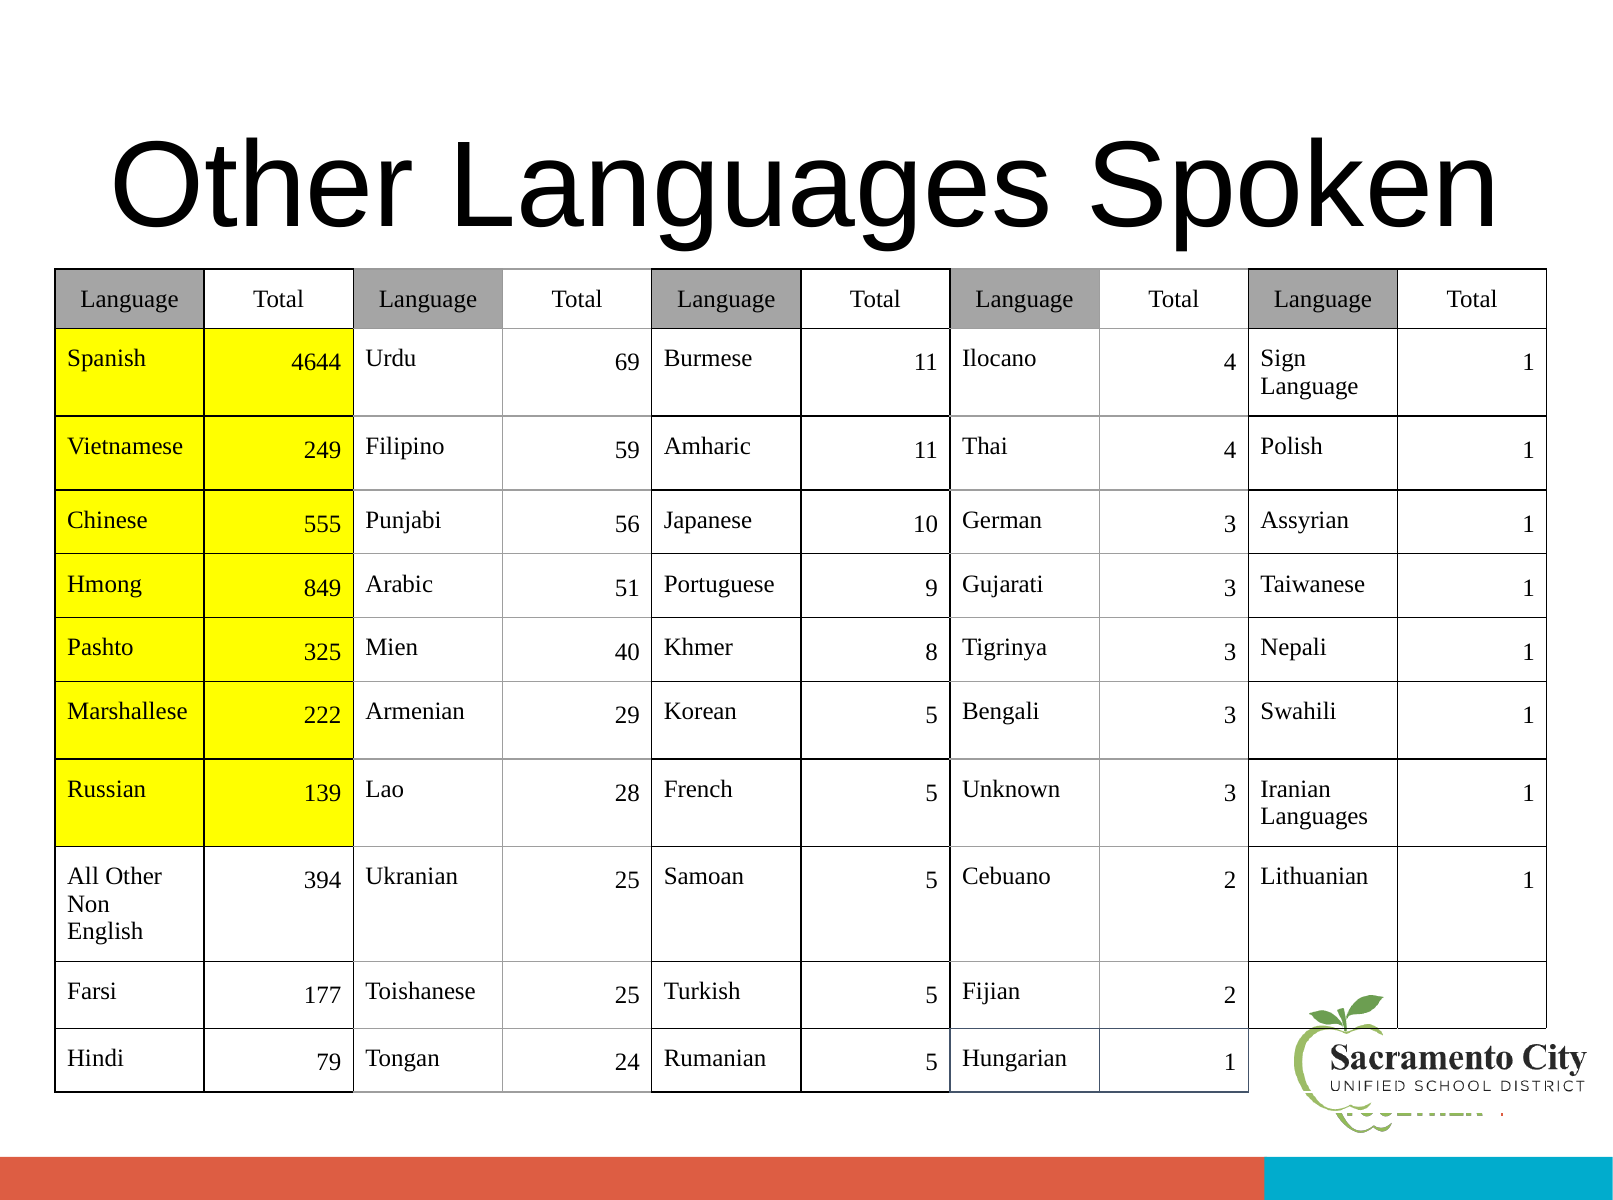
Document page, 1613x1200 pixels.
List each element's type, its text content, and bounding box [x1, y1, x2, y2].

table_cell 325 [205, 618, 353, 681]
table_cell 79 [205, 1029, 353, 1091]
table_cell 139 [205, 760, 353, 846]
table_cell Gujarati [951, 554, 1099, 617]
table_cell Marshallese [56, 682, 203, 758]
table_cell Arabic [354, 554, 502, 617]
table_header Total [205, 270, 353, 328]
table_cell 8 [802, 618, 949, 681]
table_cell Tigrinya [951, 618, 1099, 681]
table_cell Toishanese [354, 962, 502, 1028]
picture [1289, 988, 1596, 1157]
table_cell 1 [1398, 417, 1546, 489]
table_cell 3 [1100, 682, 1248, 758]
table_cell Khmer [652, 618, 800, 681]
table_cell 5 [802, 1029, 949, 1091]
table_cell 56 [503, 491, 651, 553]
table_cell Burmese [652, 329, 800, 415]
table_cell [1249, 1029, 1397, 1091]
table_header Language [354, 270, 502, 328]
table_cell Portuguese [652, 554, 800, 617]
table_cell Farsi [56, 962, 203, 1028]
table_cell Amharic [652, 417, 800, 489]
table_cell Russian [56, 760, 203, 846]
table_cell 177 [205, 962, 353, 1028]
table_cell Hungarian [951, 1029, 1099, 1091]
table_cell 1 [1398, 760, 1546, 846]
table_cell Turkish [652, 962, 800, 1028]
table_cell 5 [802, 682, 949, 758]
table_cell Spanish [56, 329, 203, 415]
table_cell Polish [1249, 417, 1397, 489]
table_cell Hindi [56, 1029, 203, 1091]
table_cell 222 [205, 682, 353, 758]
table_cell 1 [1100, 1029, 1248, 1091]
table_cell 28 [503, 760, 651, 846]
table_cell Mien [354, 618, 502, 681]
table_cell [1398, 1029, 1546, 1091]
table_cell 51 [503, 554, 651, 617]
table_cell 394 [205, 847, 353, 961]
table_header Language [56, 270, 203, 328]
table_cell Korean [652, 682, 800, 758]
table_cell 1 [1398, 329, 1546, 415]
table_cell Lao [354, 760, 502, 846]
table_cell Japanese [652, 491, 800, 553]
table_header Total [1398, 270, 1546, 328]
table_cell 10 [802, 491, 949, 553]
table_cell 3 [1100, 760, 1248, 846]
table_cell Urdu [354, 329, 502, 415]
table_cell Cebuano [951, 847, 1099, 961]
table_cell Sign Language [1249, 329, 1397, 415]
table_cell 555 [205, 491, 353, 553]
table_cell 249 [205, 417, 353, 489]
table_header Language [951, 270, 1099, 328]
table_cell 11 [802, 417, 949, 489]
table_cell 3 [1100, 554, 1248, 617]
table_cell Fijian [951, 962, 1099, 1028]
table_cell Tongan [354, 1029, 502, 1091]
table_cell 3 [1100, 618, 1248, 681]
table_cell [1398, 962, 1546, 1028]
table_cell 849 [205, 554, 353, 617]
table_cell 69 [503, 329, 651, 415]
table_cell Filipino [354, 417, 502, 489]
table_cell Rumanian [652, 1029, 800, 1091]
table_cell 5 [802, 962, 949, 1028]
table_cell Pashto [56, 618, 203, 681]
table_cell Ukranian [354, 847, 502, 961]
table_cell French [652, 760, 800, 846]
table_cell Samoan [652, 847, 800, 961]
table_cell Thai [951, 417, 1099, 489]
table_cell 9 [802, 554, 949, 617]
table_cell 4 [1100, 329, 1248, 415]
table_cell Taiwanese [1249, 554, 1397, 617]
table_cell Unknown [951, 760, 1099, 846]
table_cell Bengali [951, 682, 1099, 758]
table_cell 29 [503, 682, 651, 758]
table_cell Assyrian [1249, 491, 1397, 553]
table_cell 4 [1100, 417, 1248, 489]
table_cell 25 [503, 962, 651, 1028]
table_cell 3 [1100, 491, 1248, 553]
table_header Language [1249, 270, 1397, 328]
table_cell 59 [503, 417, 651, 489]
table_cell 11 [802, 329, 949, 415]
table_cell 25 [503, 847, 651, 961]
table_cell Vietnamese [56, 417, 203, 489]
table_cell Hmong [56, 554, 203, 617]
table_cell [1249, 962, 1397, 1028]
table_cell 24 [503, 1029, 651, 1091]
table_cell Lithuanian [1249, 847, 1397, 961]
table_cell 1 [1398, 491, 1546, 553]
table_cell All Other Non English [56, 847, 203, 961]
table_header Total [503, 270, 651, 328]
table_cell 2 [1100, 847, 1248, 961]
table_cell German [951, 491, 1099, 553]
table_cell 5 [802, 760, 949, 846]
table_cell Chinese [56, 491, 203, 553]
table_cell Punjabi [354, 491, 502, 553]
table_header Language [652, 270, 800, 328]
table_cell Swahili [1249, 682, 1397, 758]
table_cell 1 [1398, 554, 1546, 617]
table_cell 1 [1398, 618, 1546, 681]
table_cell 2 [1100, 962, 1248, 1028]
title Other Languages Spoken [54, 103, 1558, 269]
table_cell 40 [503, 618, 651, 681]
table_cell 1 [1398, 847, 1546, 961]
table_cell 1 [1398, 682, 1546, 758]
table_header Total [1100, 270, 1248, 328]
table_cell Iranian Languages [1249, 760, 1397, 846]
table_cell Armenian [354, 682, 502, 758]
table_cell Nepali [1249, 618, 1397, 681]
table_header Total [802, 270, 949, 328]
table_cell Ilocano [951, 329, 1099, 415]
table_cell 4644 [205, 329, 353, 415]
table_cell 5 [802, 847, 949, 961]
